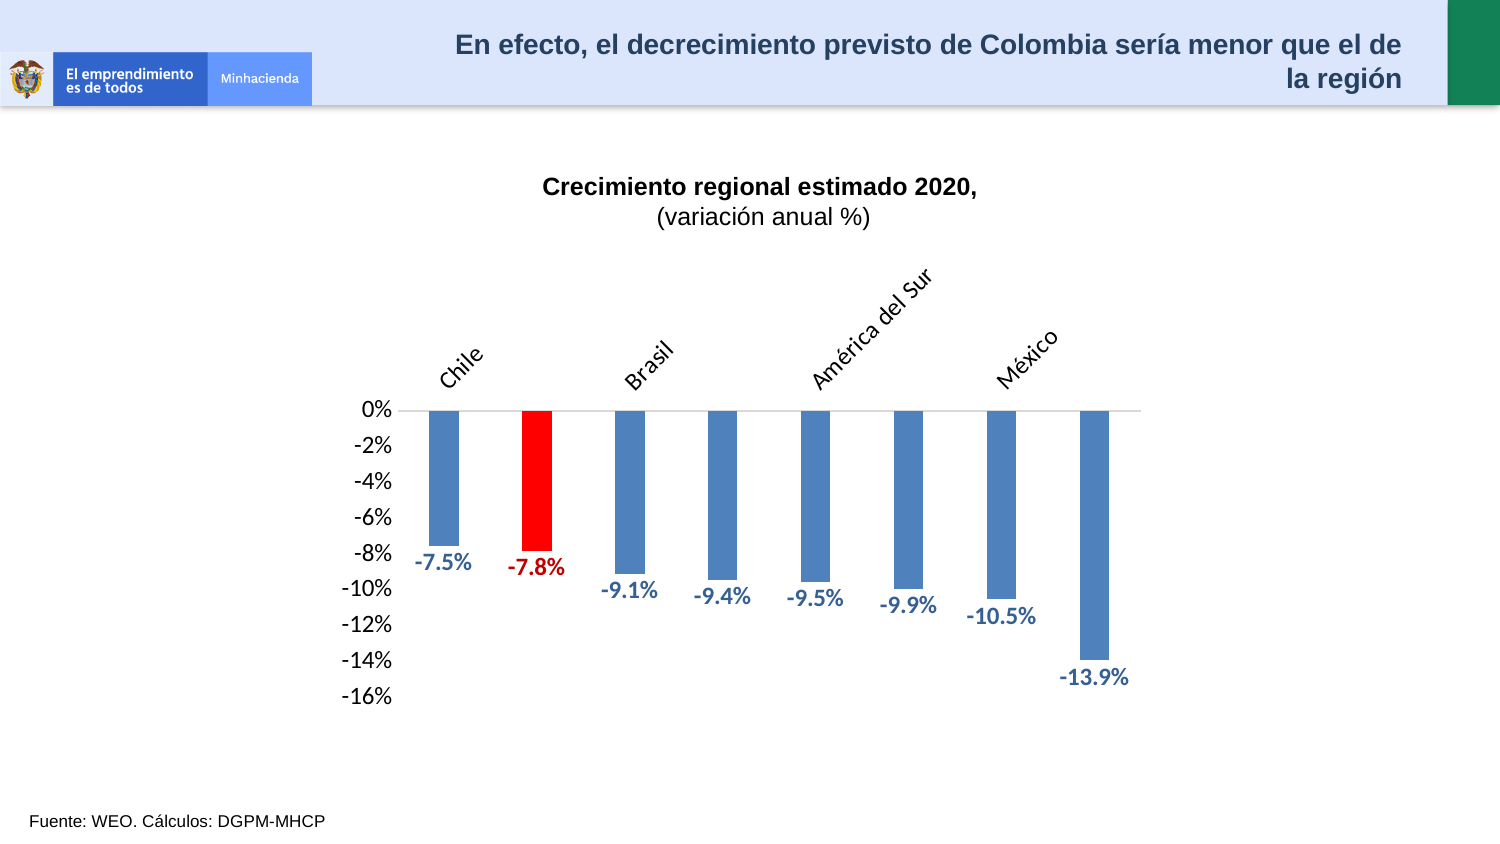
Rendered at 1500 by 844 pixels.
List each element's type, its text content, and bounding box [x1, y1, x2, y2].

chart [324, 254, 1159, 721]
text_box Fuente: WEO. Cálculos: DGPM-MHCP [17, 783, 925, 837]
text_box Crecimiento regional estimado 2020, (variación anual %) [69, 163, 1458, 238]
picture [0, 52, 312, 106]
text_box En efecto, el decrecimiento previsto de Colombia sería menor que el de la región [419, 19, 1418, 102]
